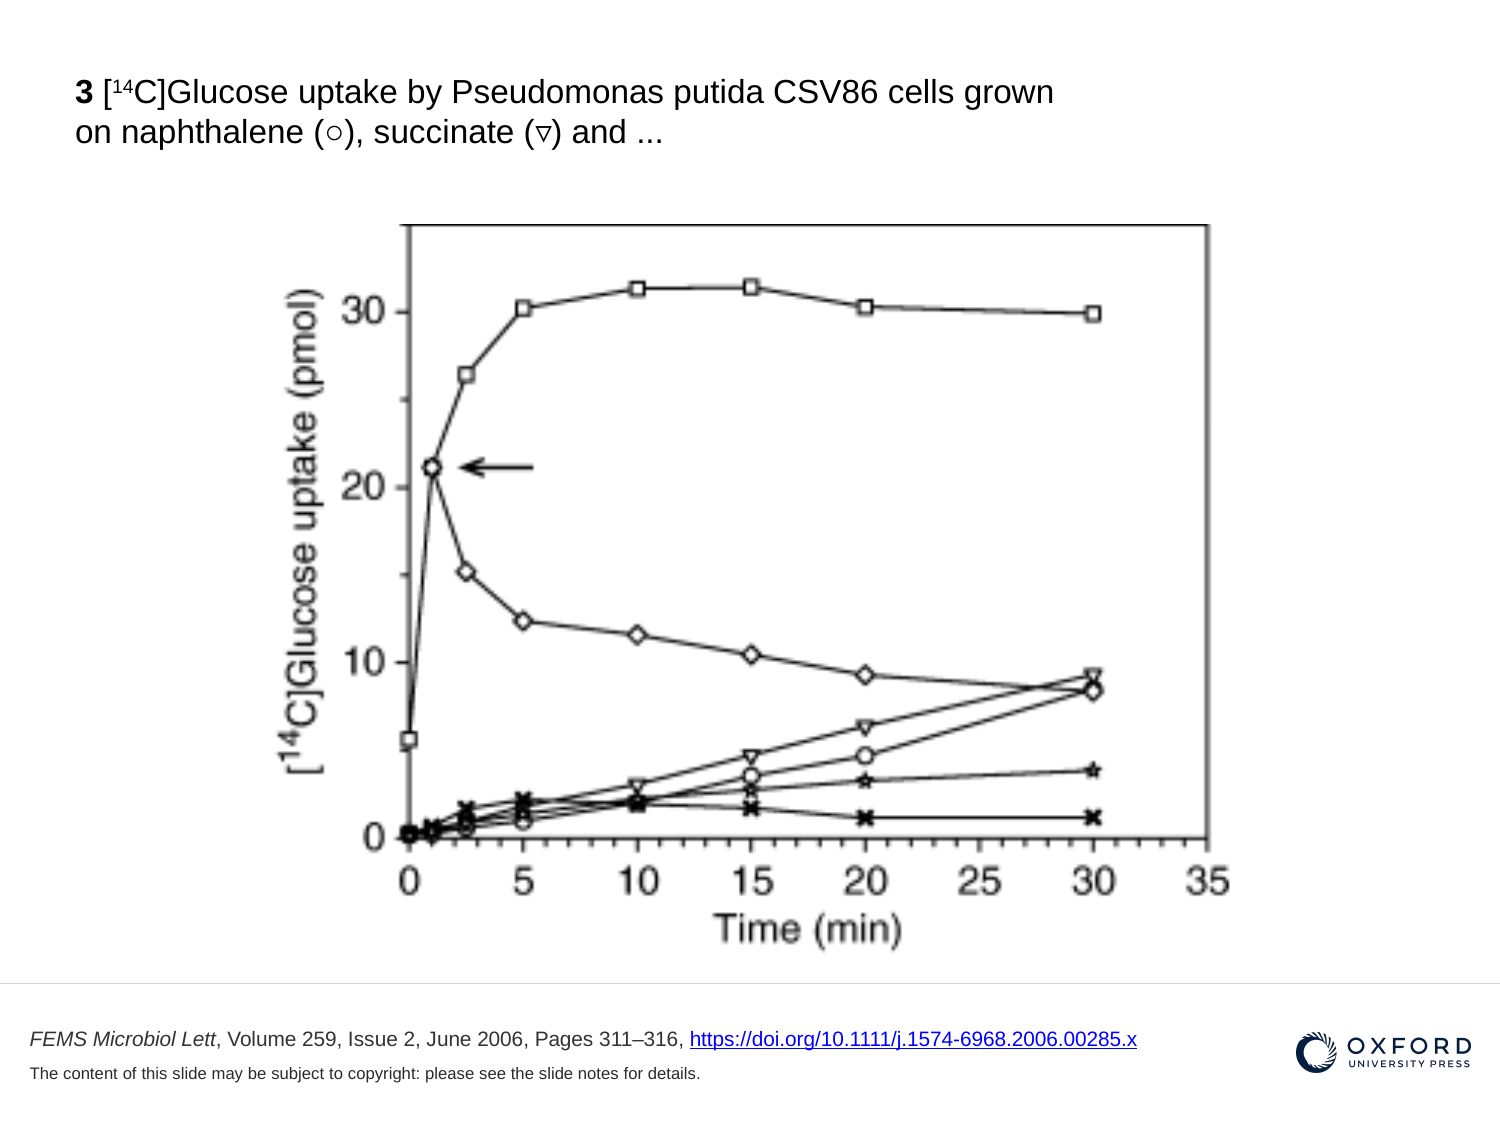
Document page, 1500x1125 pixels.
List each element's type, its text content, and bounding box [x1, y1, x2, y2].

title 3 [14C]Glucose uptake by Pseudomonas putida CSV86 cells grown on naphthalene (○), succinate (▿) and ... [75, 69, 1078, 171]
picture [1296, 1032, 1471, 1073]
picture [264, 224, 1236, 957]
footer FEMS Microbiol Lett, Volume 259, Issue 2, June 2006, Pages 311–316, https://doi.org/10.1111/j.1574-6968.2006.00285.x The content of this slide may be subject to copyright: please see the slide notes for details. [0, 983, 1260, 1125]
